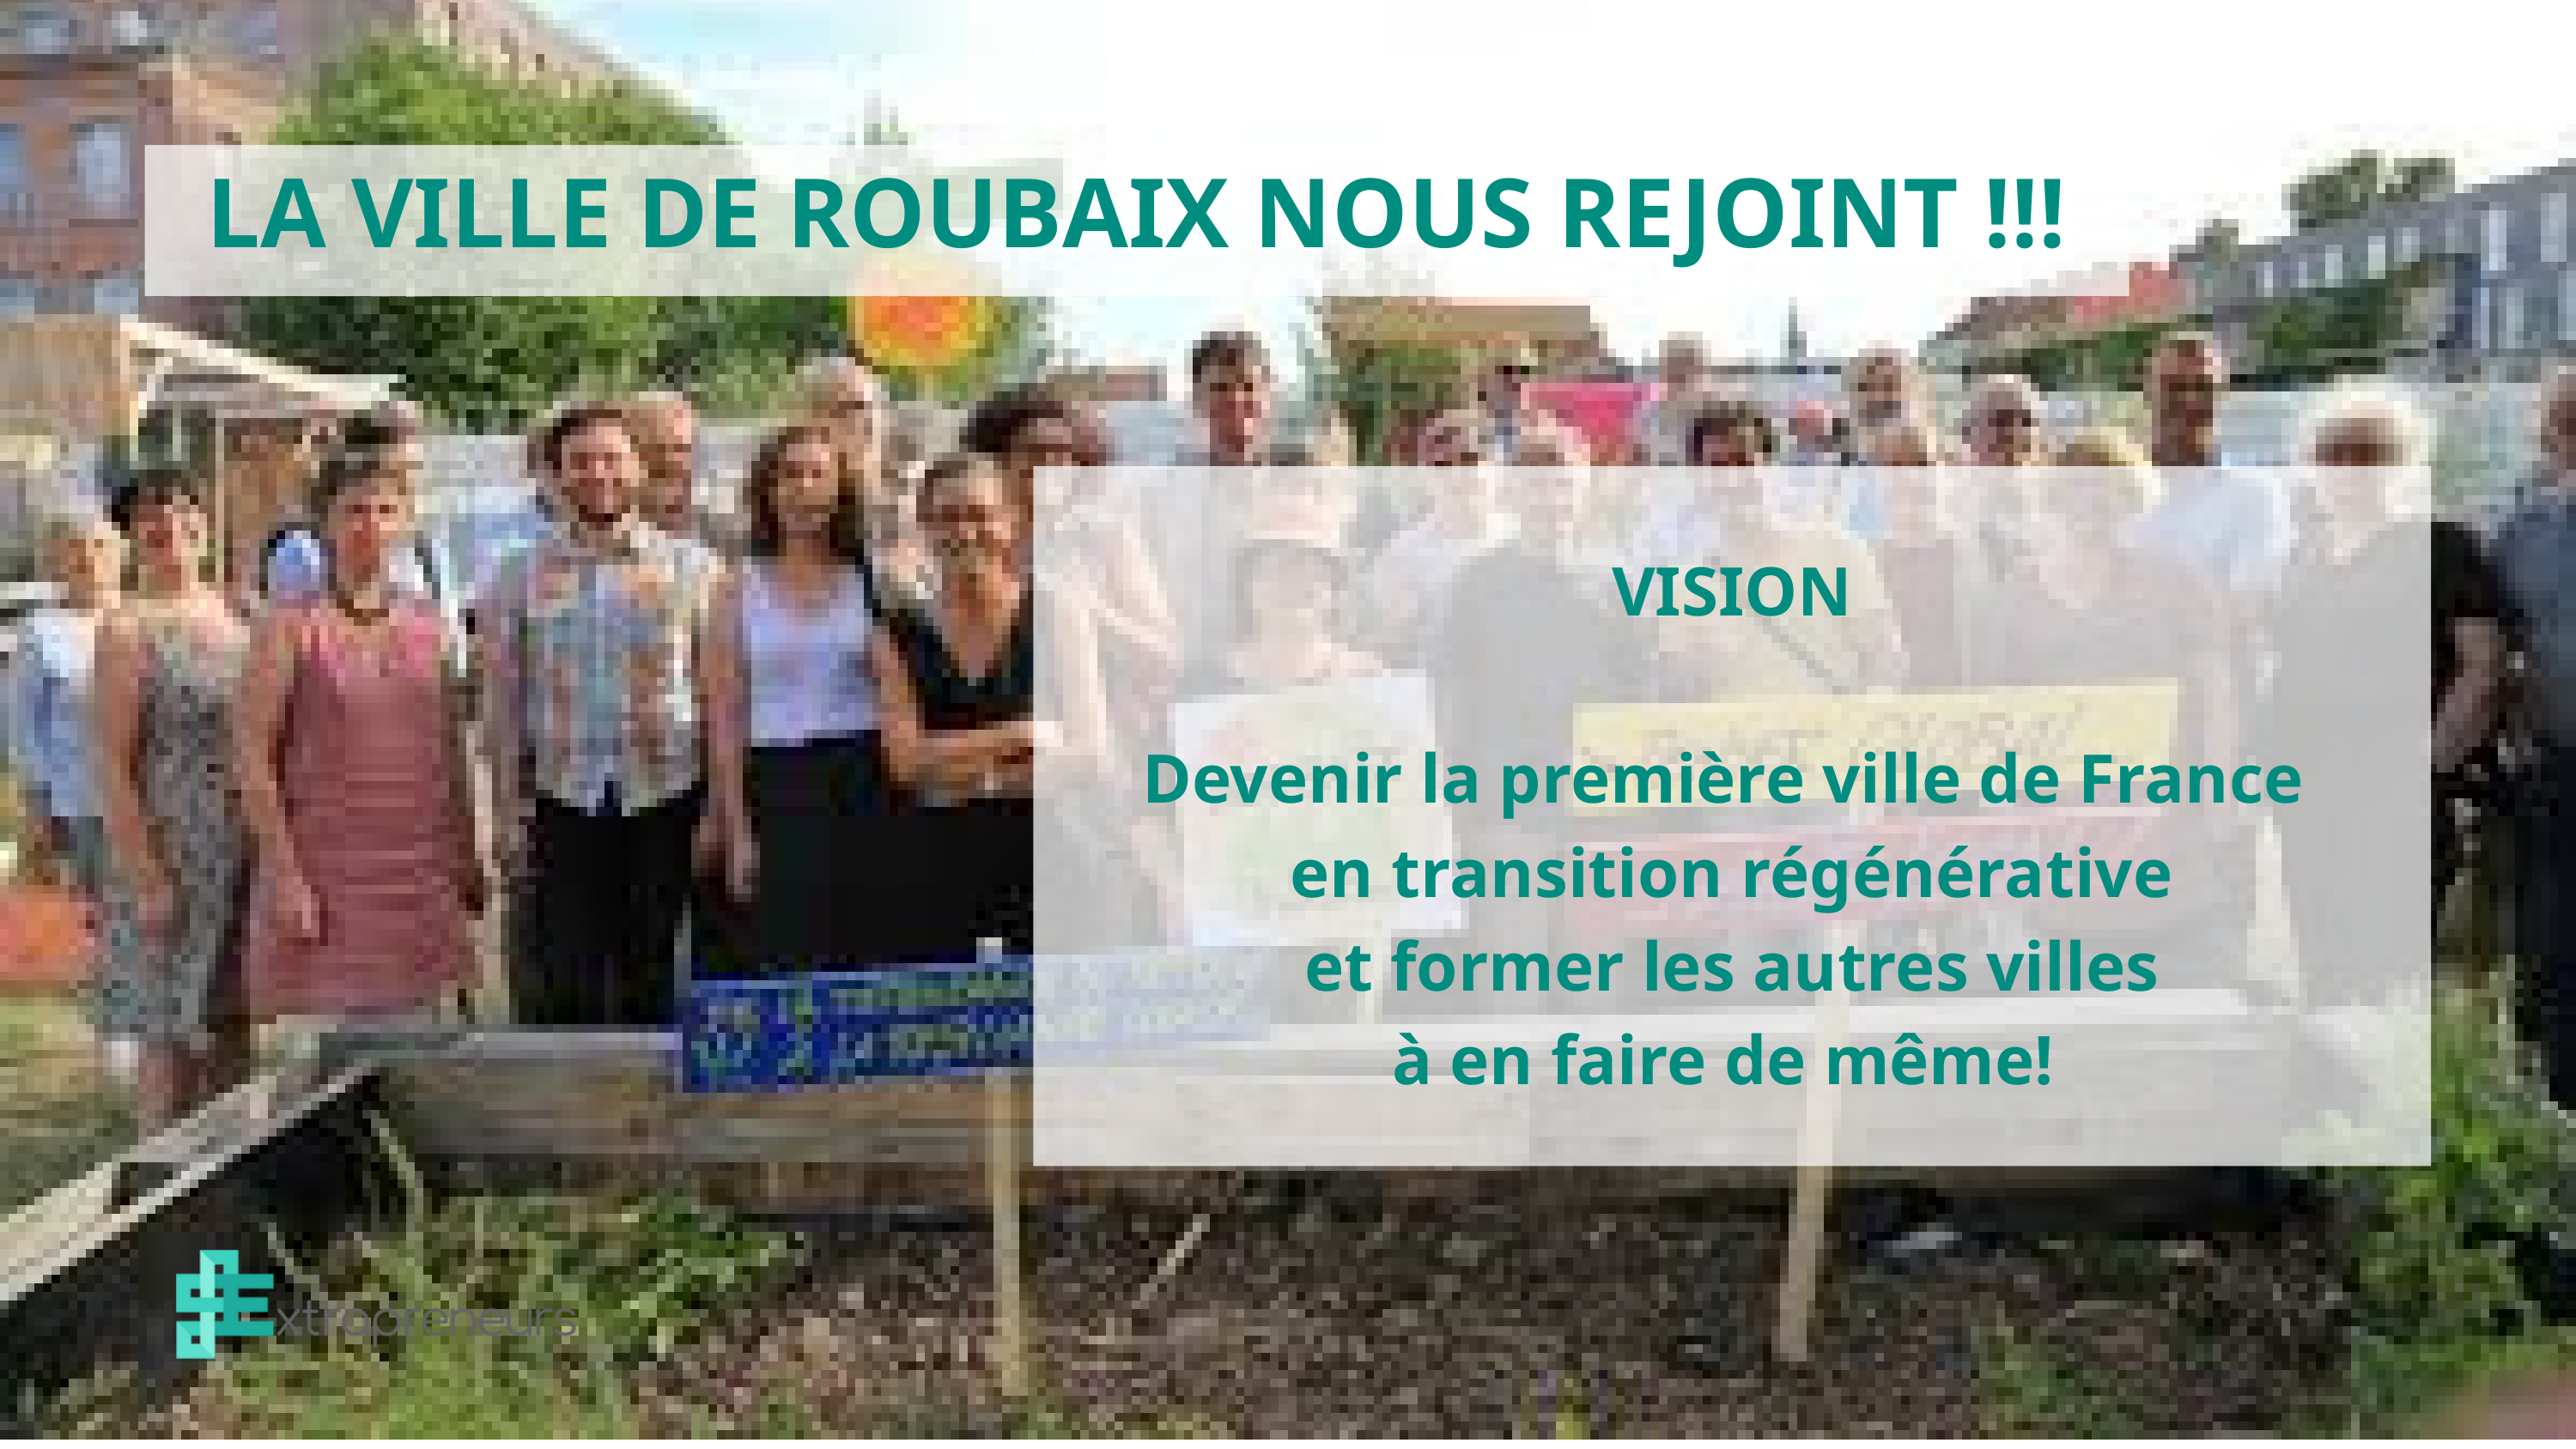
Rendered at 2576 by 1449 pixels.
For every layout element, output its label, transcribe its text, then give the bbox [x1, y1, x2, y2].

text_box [1033, 465, 2432, 1167]
text_box [175, 1249, 577, 1359]
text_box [144, 144, 2129, 297]
text_box [0, 0, 2576, 1440]
text_box LA VILLE DE ROUBAIX NOUS REJOINT !!! [144, 132, 2129, 143]
